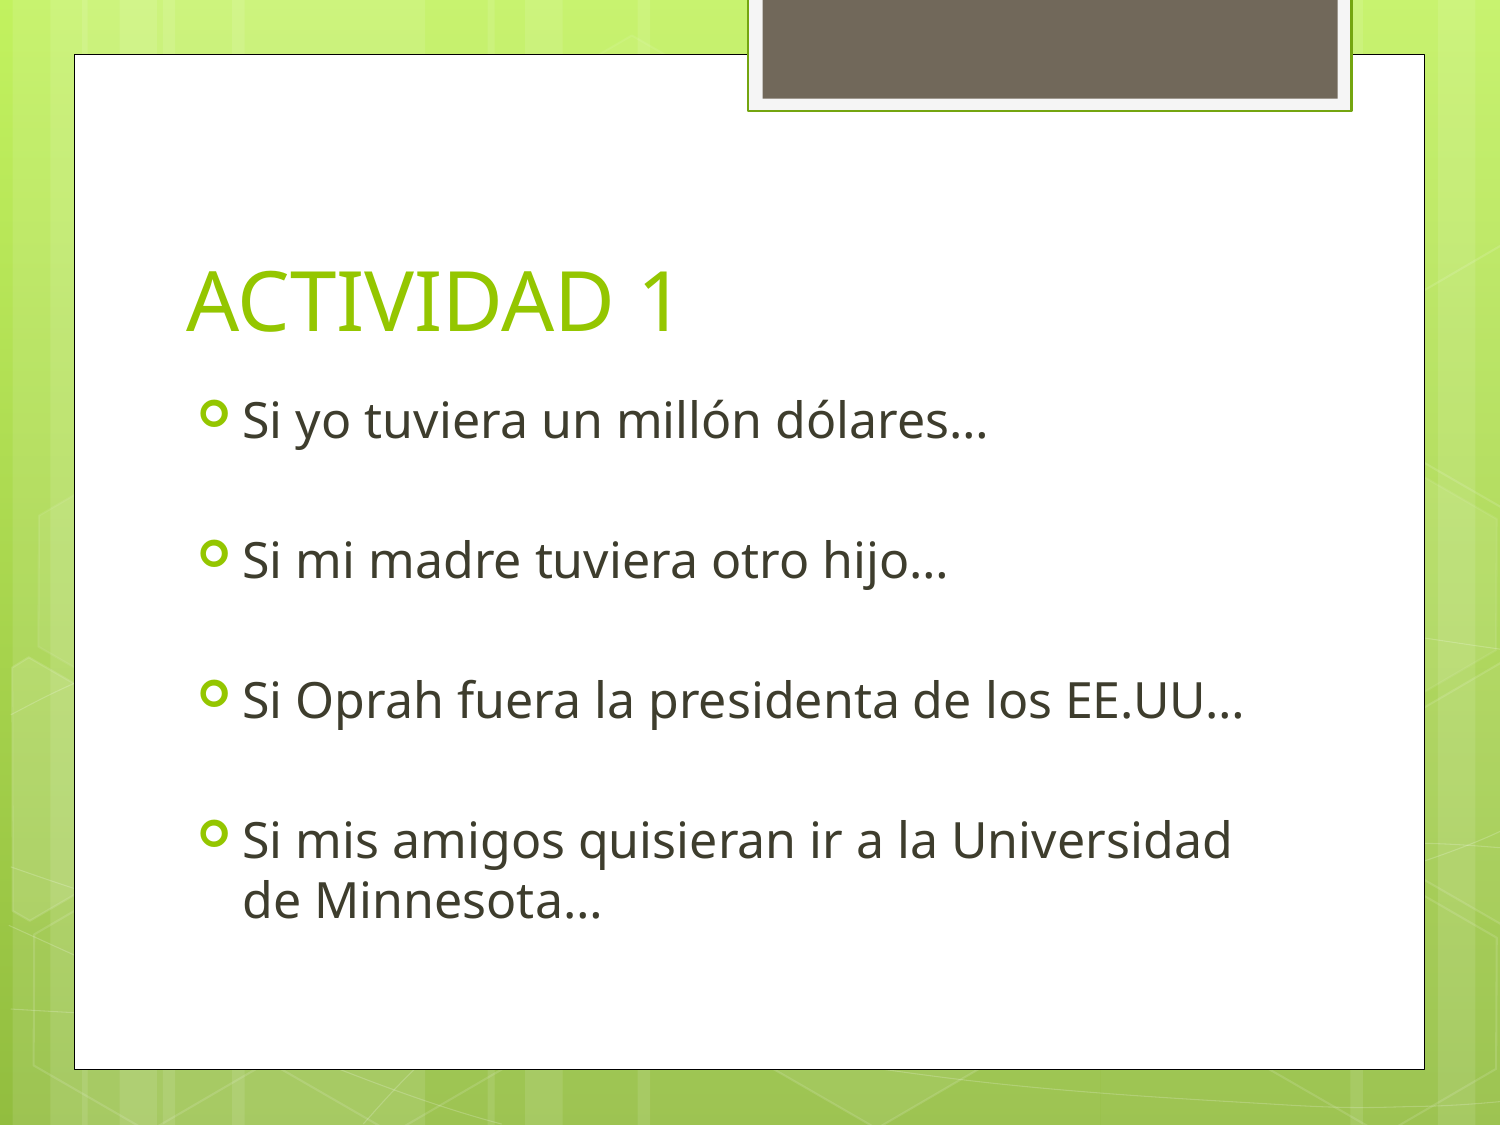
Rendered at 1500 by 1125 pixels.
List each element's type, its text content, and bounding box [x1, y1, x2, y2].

title ACTIVIDAD 1 [171, 168, 1324, 357]
list Si yo tuviera un millón dólares… Si mi madre tuviera otro hijo… Si Oprah fuera la presidenta de los EE.UU… Si mis amigos quisieran ir a la Universidad de Minnesota… [171, 381, 1283, 957]
